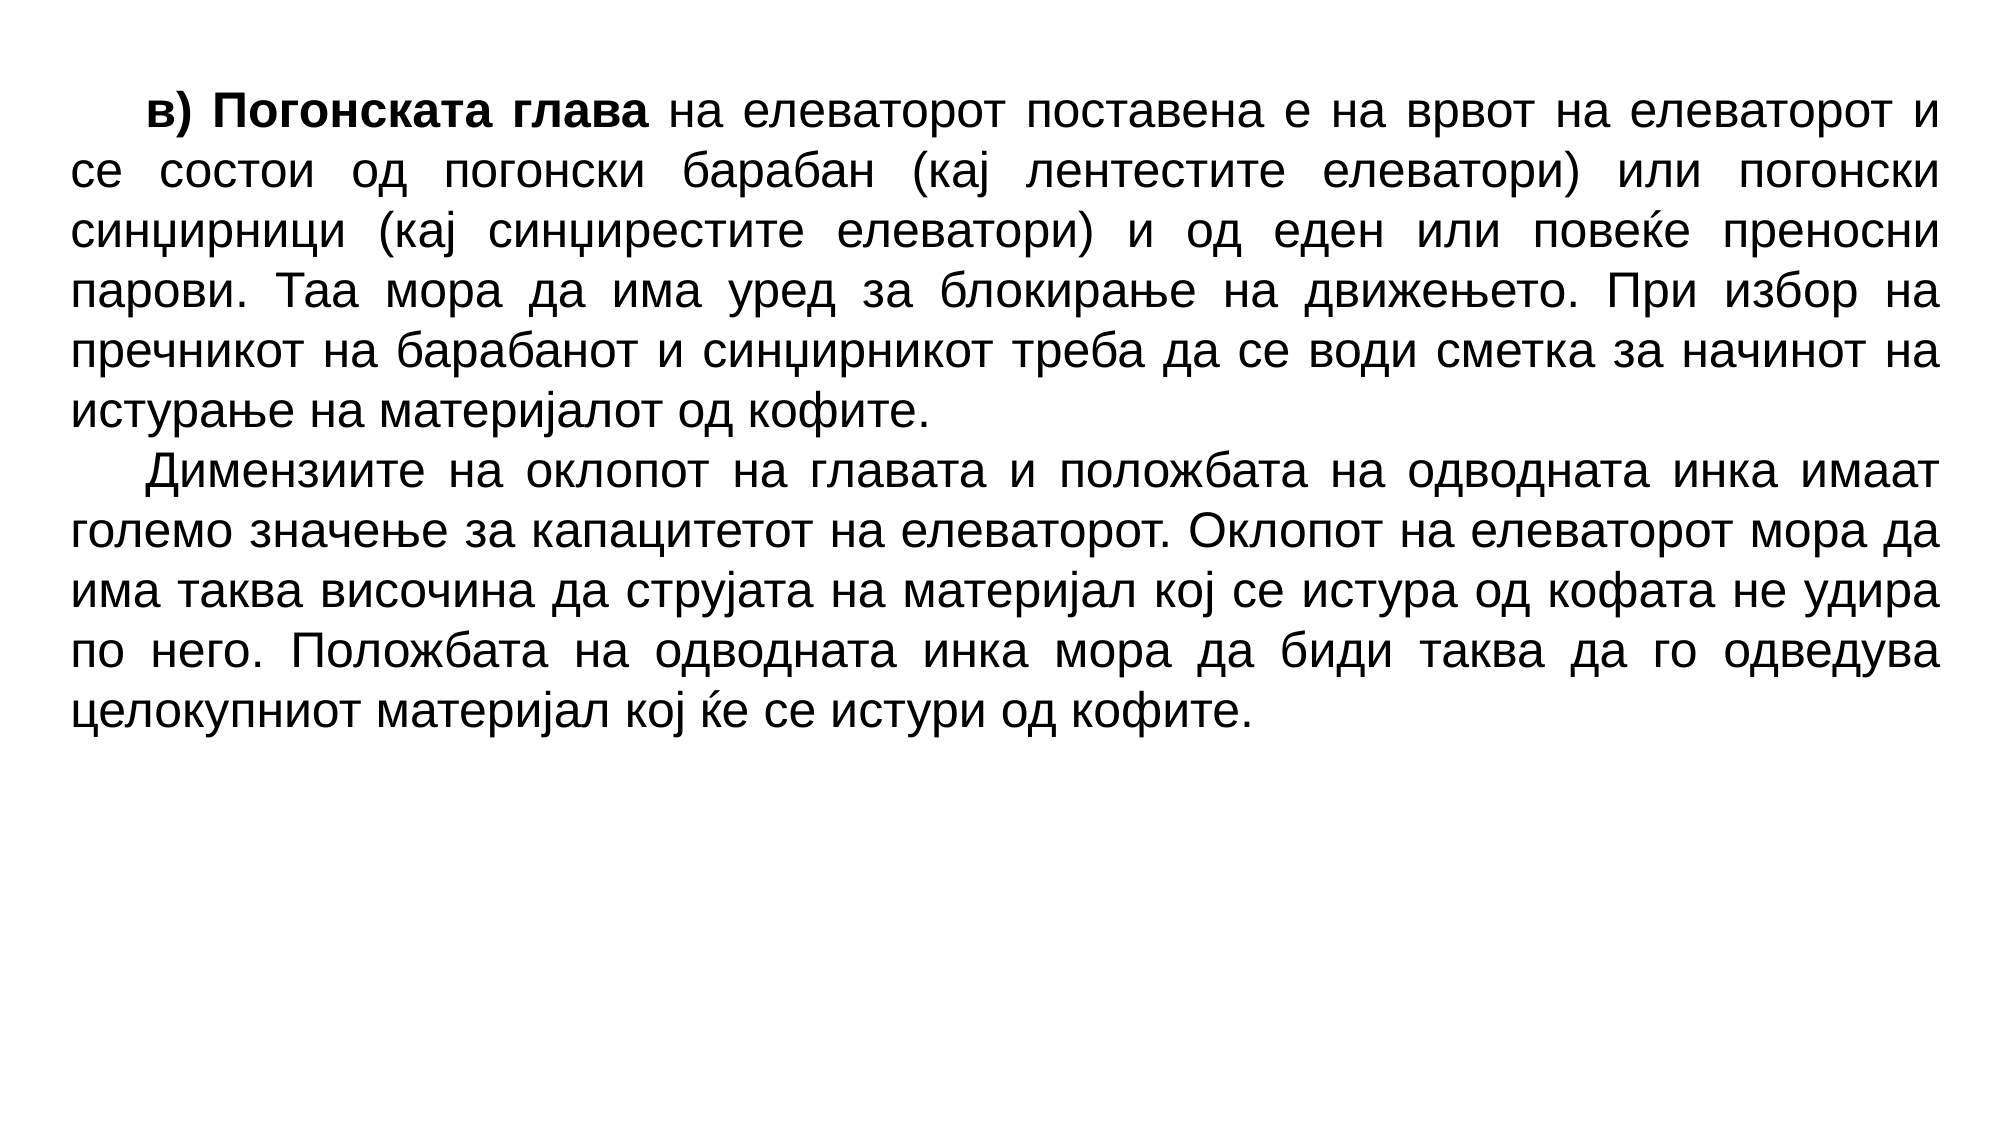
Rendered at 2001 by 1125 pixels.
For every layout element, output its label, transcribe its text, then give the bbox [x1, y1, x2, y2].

text_box в) Погонската глава на елеваторот поставена е на врвот на елеваторот и се состои од погонски барабан (кај лентестите елеватори) или погонски синџирници (кај синџирестите елеватори) и од еден или повеќе преносни парови. Таа мора да има уред за блокирање на движењето. При избор на пречникот на барабанот и синџирникот треба да се води сметка за начинот на истурање на материјалот од кофите. Димензиите на оклопот на главата и положбата на одводната инка имаат големо значење за капацитетот на елеваторот. Оклопот на елеваторот мора да има таква височина да струјата на материјал кој се истура од кофата не удира по него. Положбата на одводната инка мора да биди таква да го одведува целокупниот материјал кој ќе се истури од кофите. [55, 69, 1956, 745]
